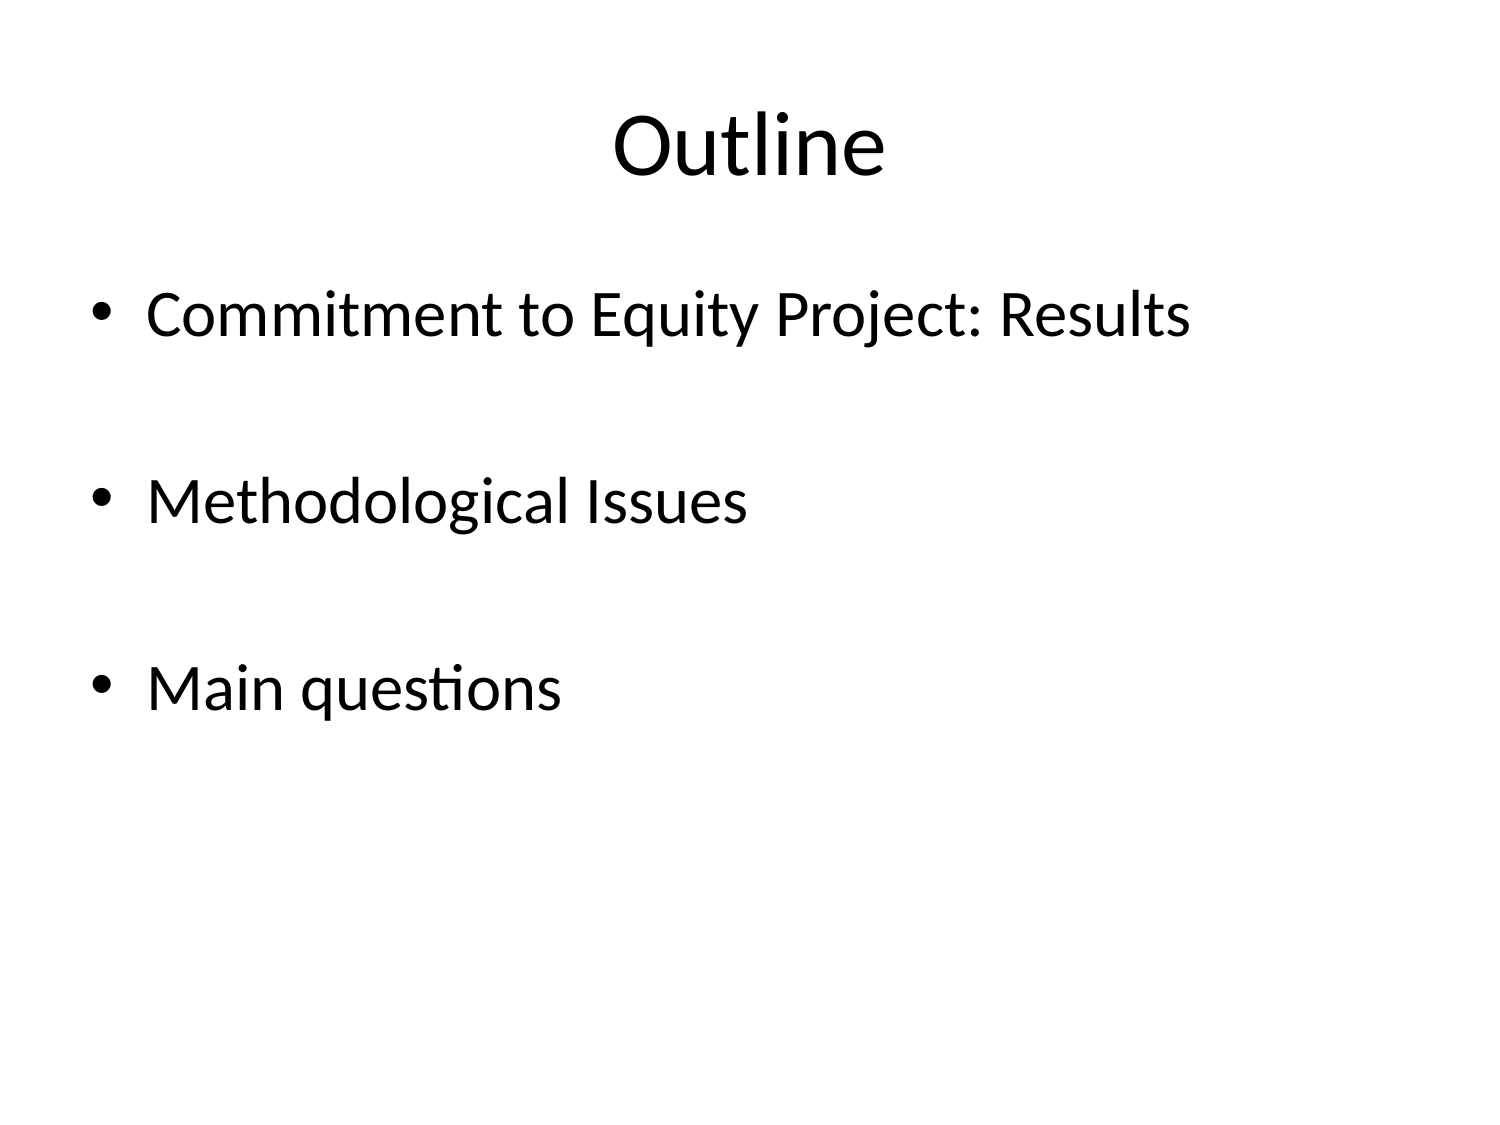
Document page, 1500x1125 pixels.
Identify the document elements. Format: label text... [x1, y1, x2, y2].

list Commitment to Equity Project: Results Methodological Issues Main questions [75, 262, 1425, 1005]
title Outline [75, 45, 1425, 233]
